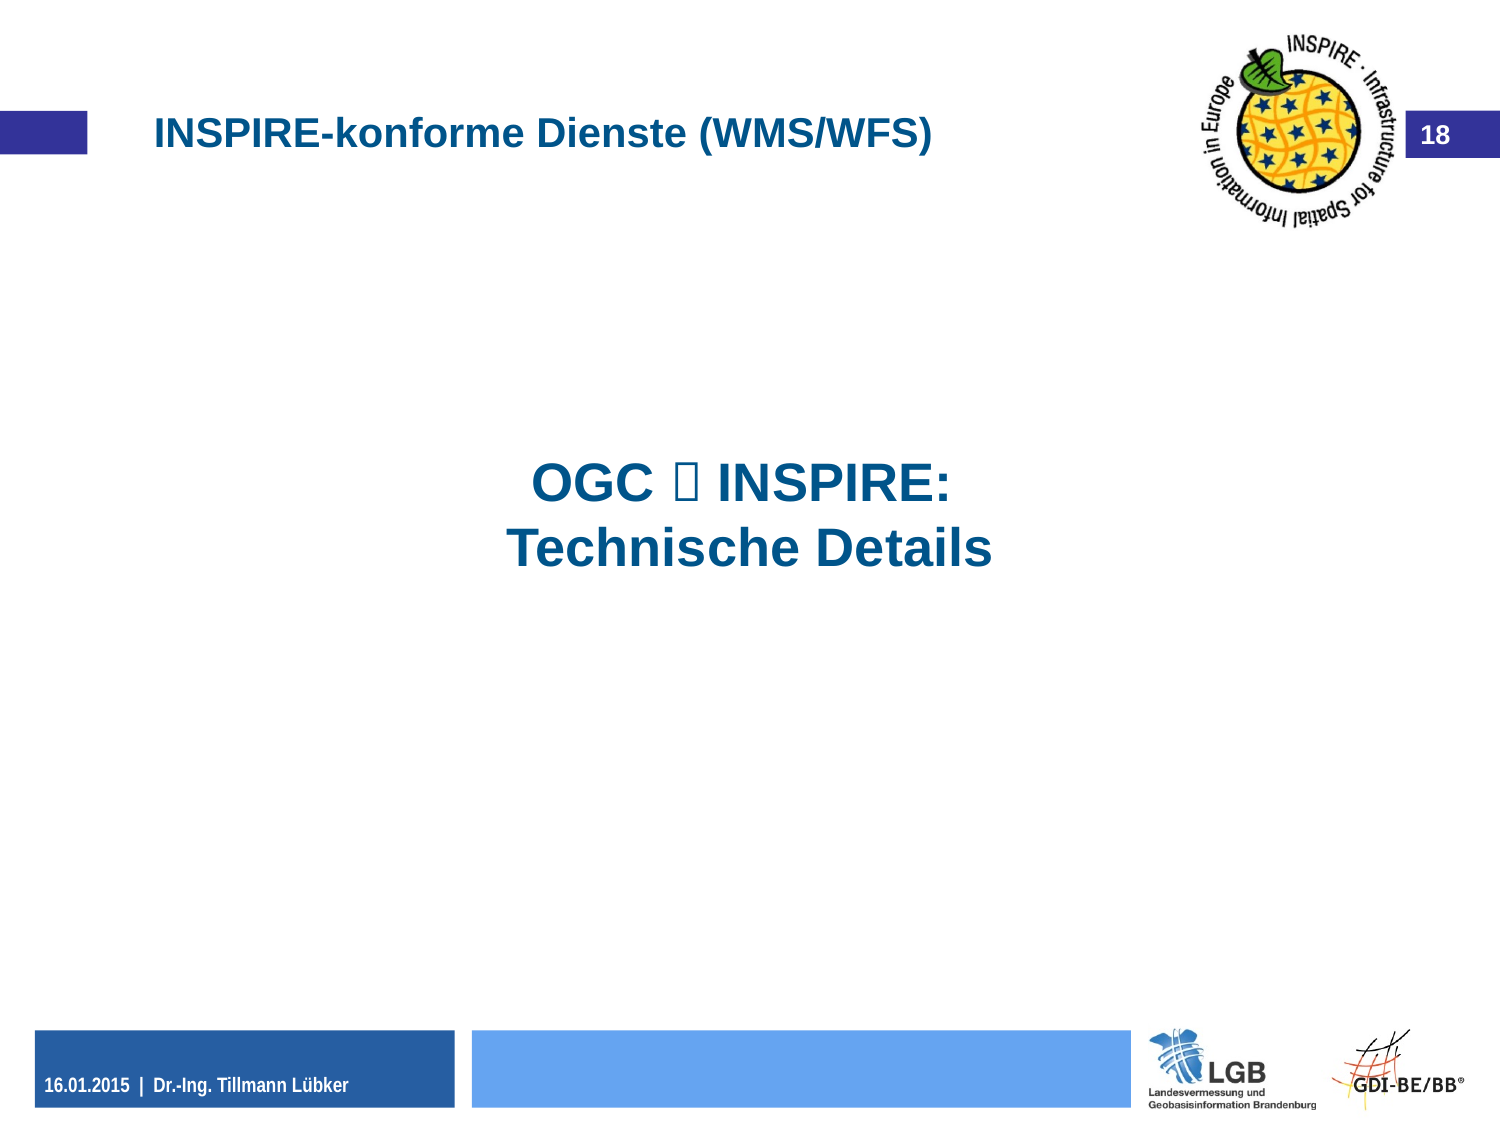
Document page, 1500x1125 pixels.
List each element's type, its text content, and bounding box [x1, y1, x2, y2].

picture [1148, 1022, 1316, 1110]
text_box OGC  INSPIRE: Technische Details [0, 439, 1500, 585]
picture [1321, 1022, 1491, 1119]
picture [1198, 32, 1398, 231]
